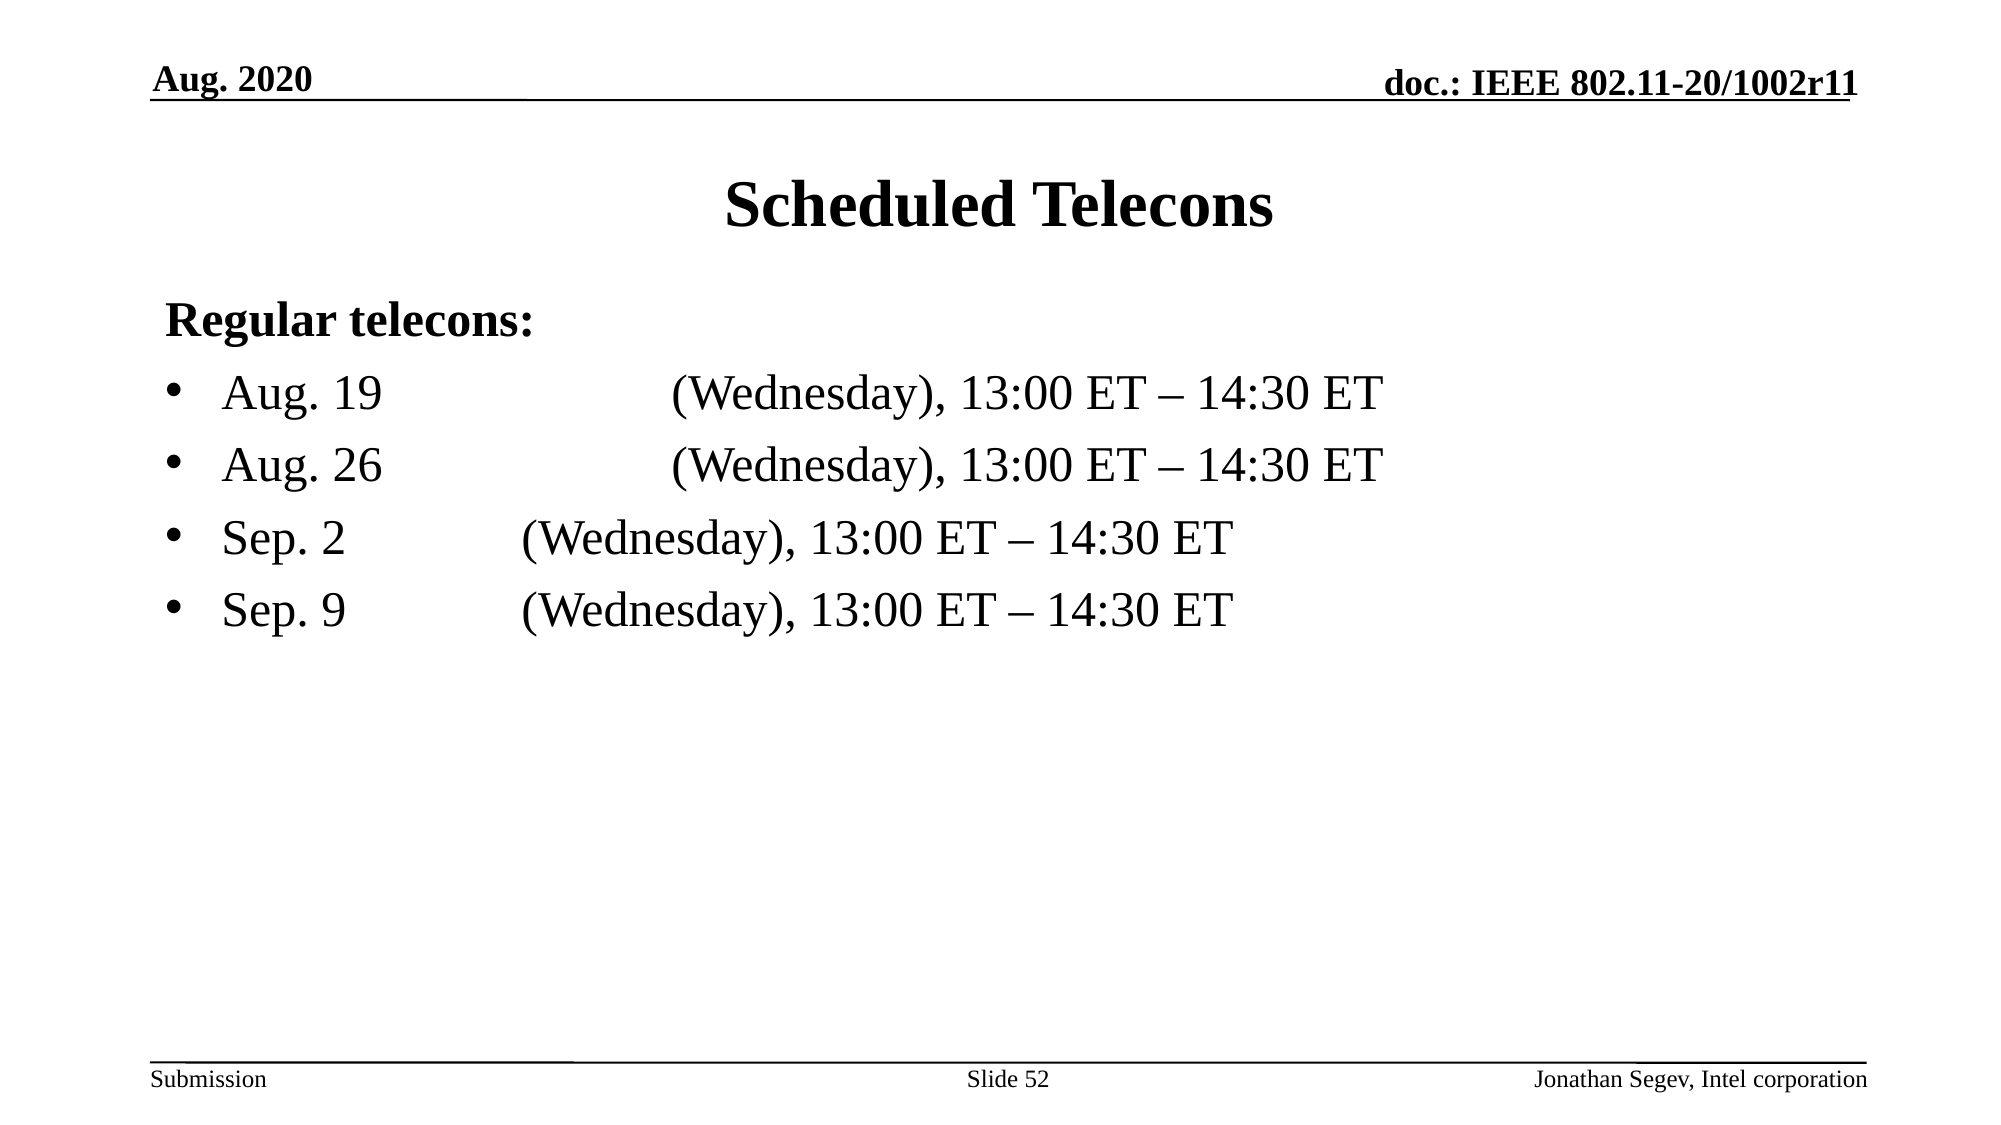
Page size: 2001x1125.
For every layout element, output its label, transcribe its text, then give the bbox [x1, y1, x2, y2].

slide_number Slide 52 [950, 1061, 1067, 1123]
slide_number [152, 54, 563, 100]
title Scheduled Telecons [149, 112, 1850, 278]
list Regular telecons: Aug. 19 (Wednesday), 13:00 ET – 14:30 ET Aug. 26 (Wednesday), 13:00 ET – 14:30 ET Sep. 2 (Wednesday), 13:00 ET – 14:30 ET Sep. 9 (Wednesday), 13:00 ET – 14:30 ET [149, 278, 1850, 670]
footer Jonathan Segev, Intel corporation [1171, 1061, 1869, 1093]
